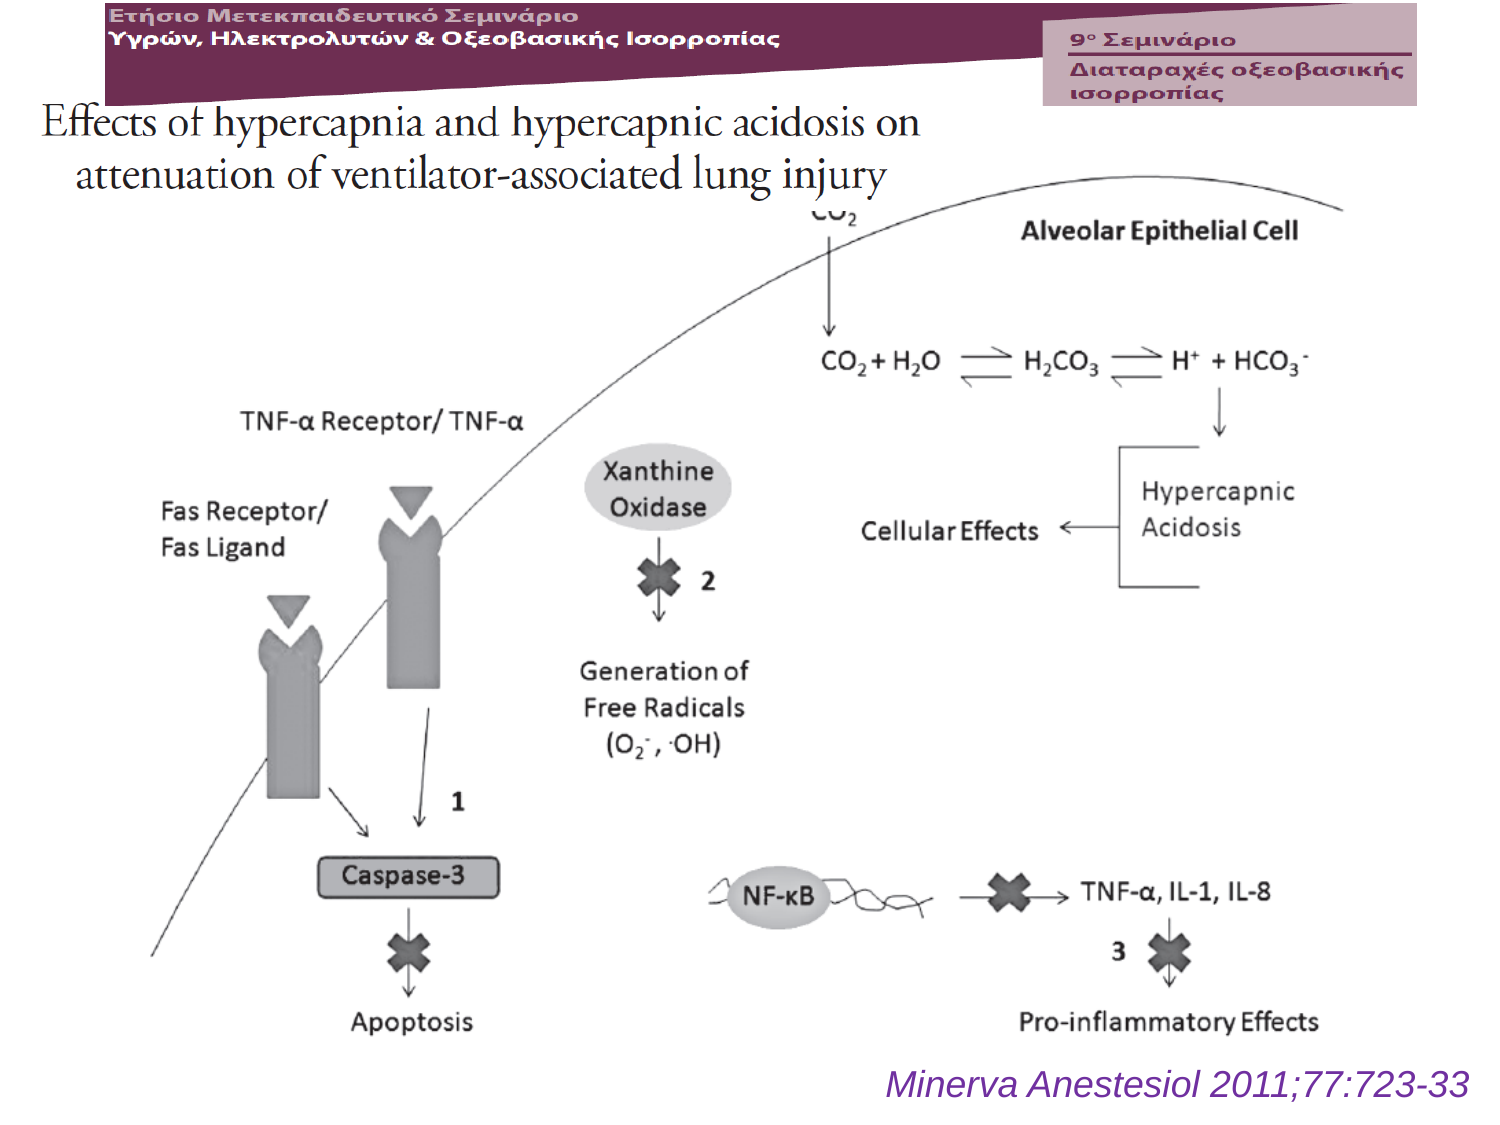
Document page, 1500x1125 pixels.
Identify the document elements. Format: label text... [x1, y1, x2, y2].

picture [34, 3, 1417, 212]
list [53, 153, 1442, 1067]
text_box Minerva Anestesiol 2011;77:723-33 [870, 1052, 1485, 1113]
